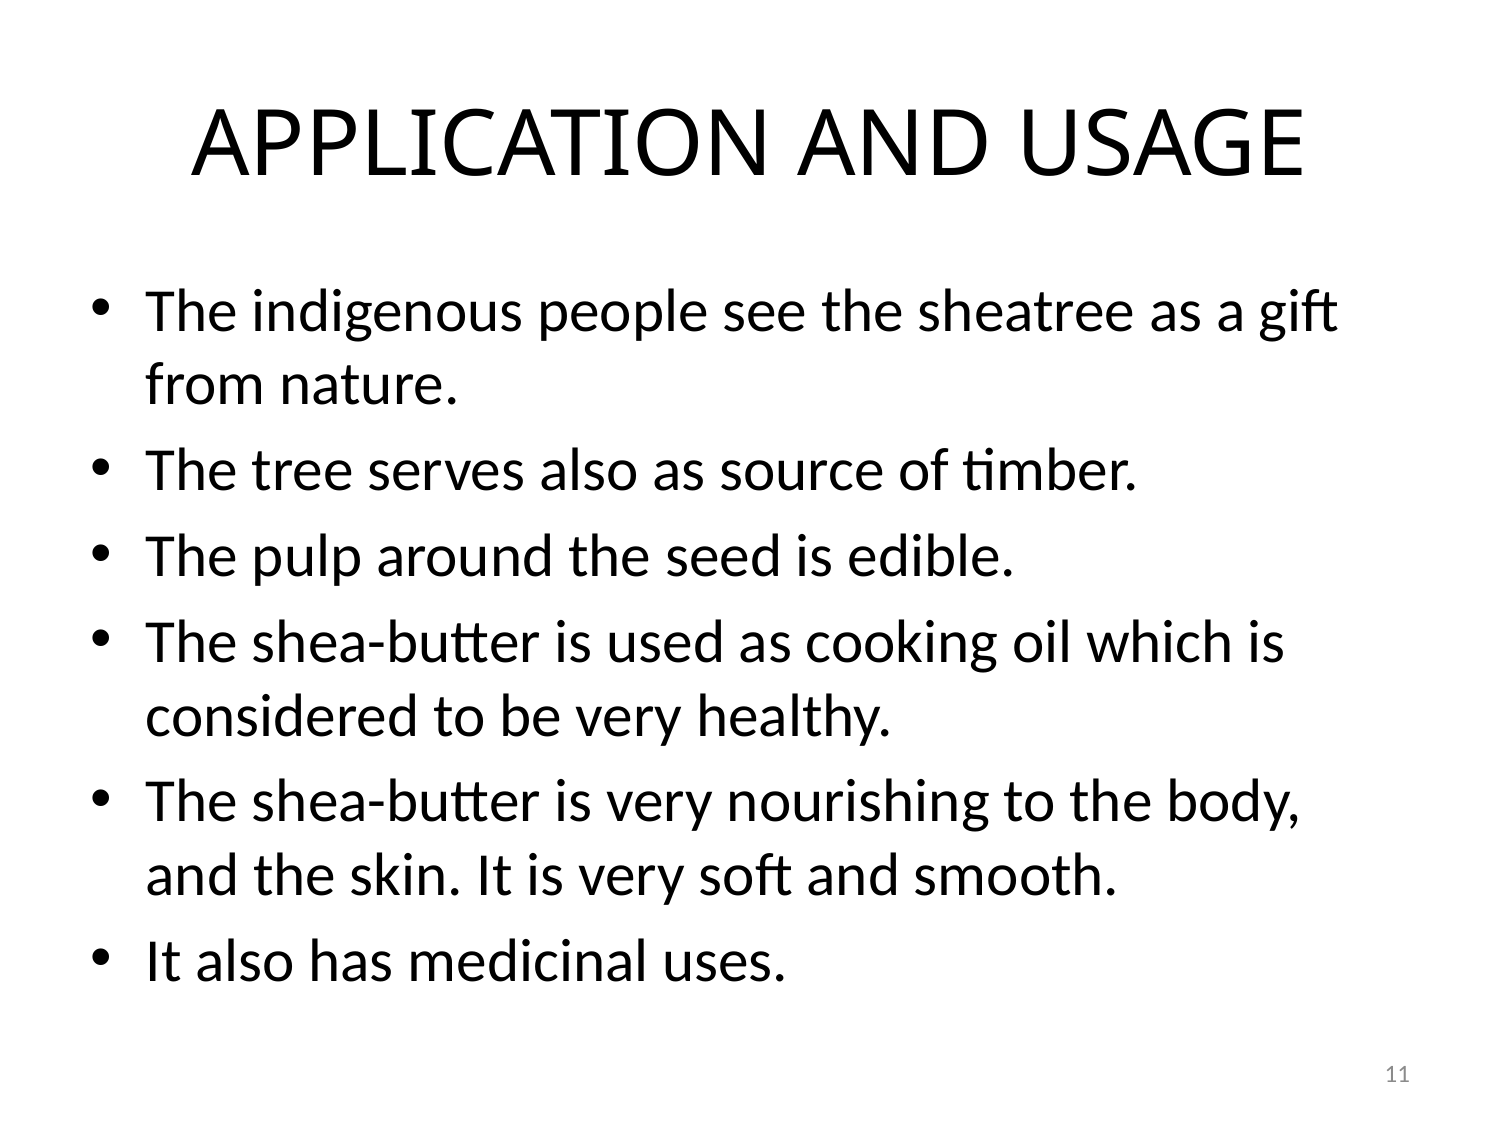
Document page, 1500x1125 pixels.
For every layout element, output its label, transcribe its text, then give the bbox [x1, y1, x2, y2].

slide_number 11 [1074, 1042, 1425, 1103]
title APPLICATION AND USAGE [75, 45, 1425, 233]
list The indigenous people see the sheatree as a gift from nature. The tree serves also as source of timber. The pulp around the seed is edible. The shea-butter is used as cooking oil which is considered to be very healthy. The shea-butter is very nourishing to the body, and the skin. It is very soft and smooth. It also has medicinal uses. [75, 262, 1425, 1005]
